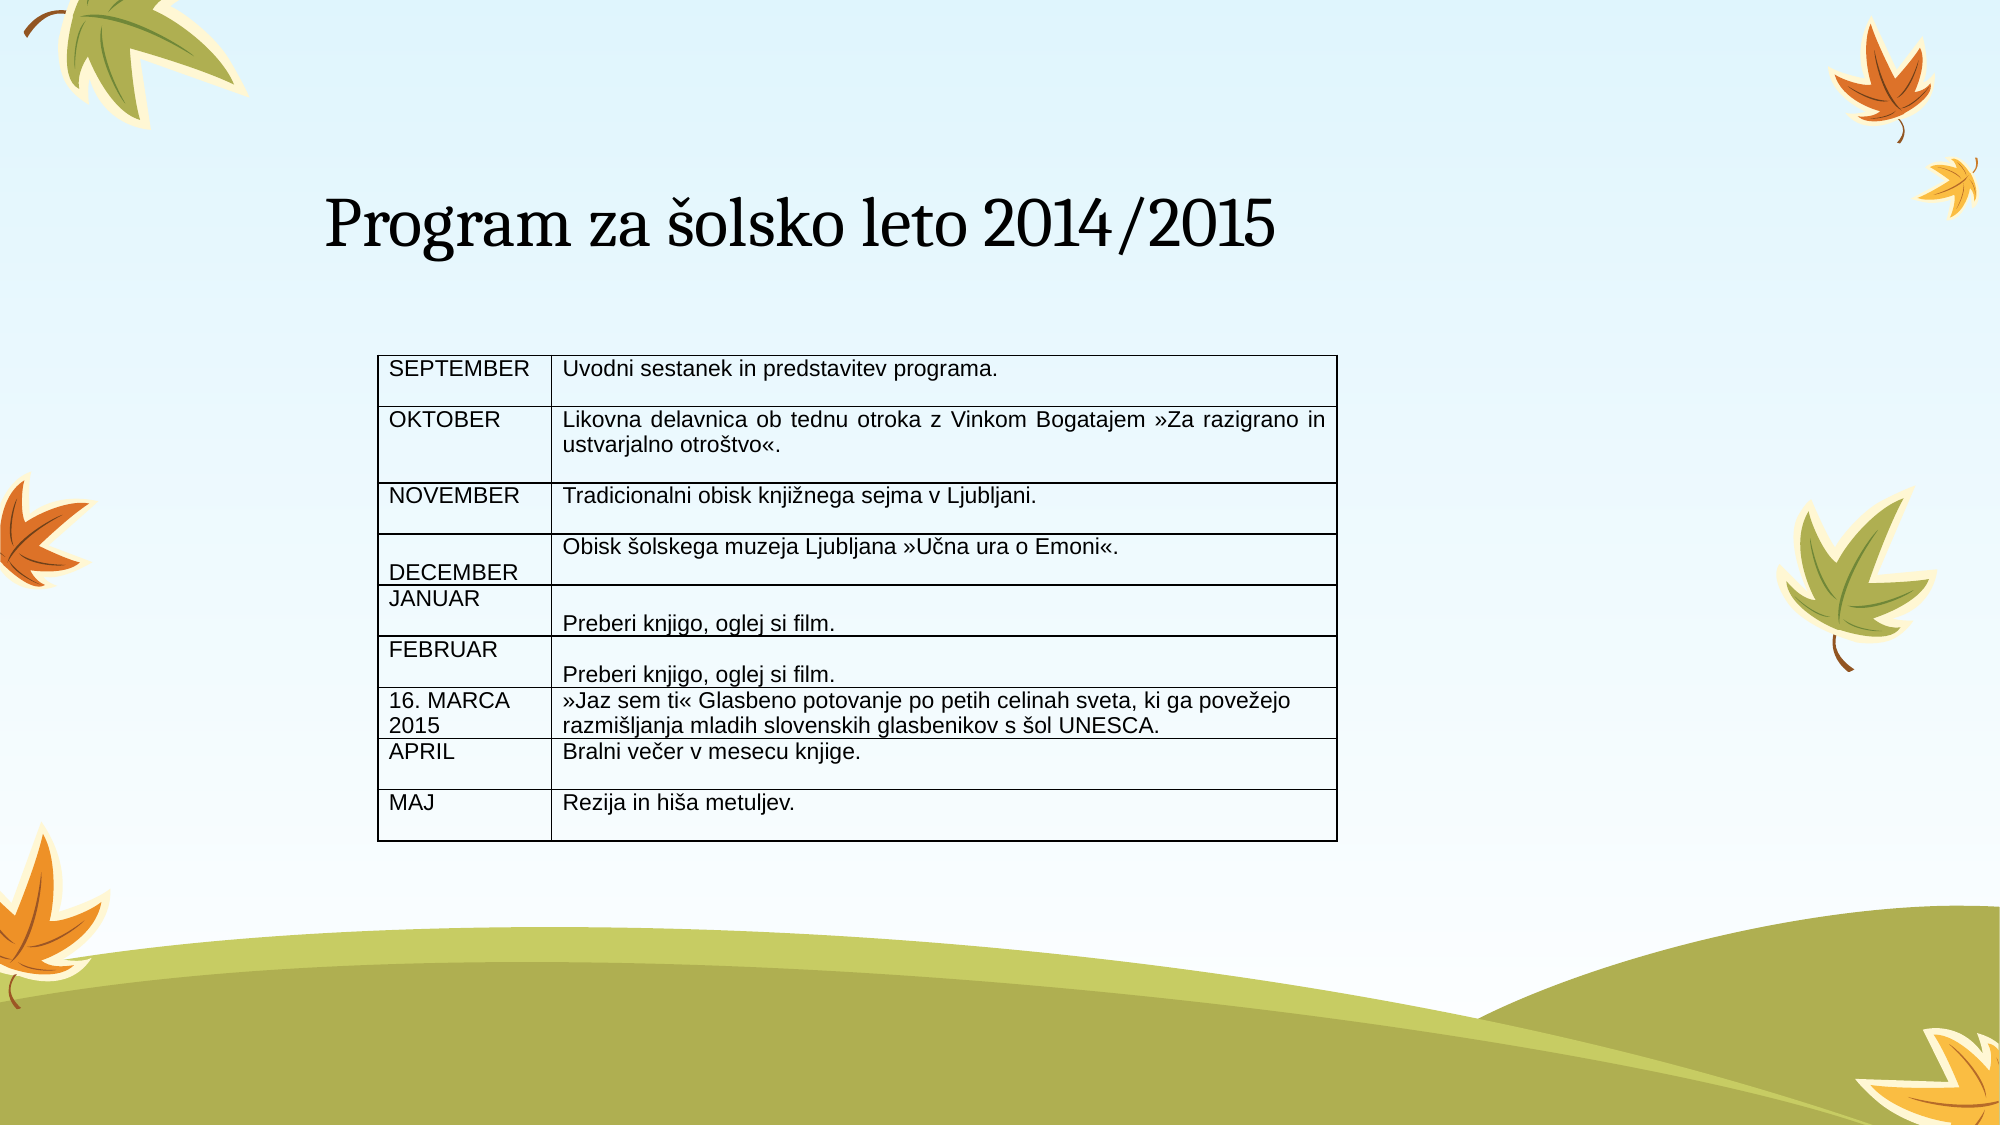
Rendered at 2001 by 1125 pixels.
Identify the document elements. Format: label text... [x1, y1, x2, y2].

table_cell Obisk šolskega muzeja Ljubljana »Učna ura o Emoni«. [552, 535, 1336, 584]
table_cell FEBRUAR [379, 637, 551, 687]
table_header SEPTEMBER [379, 356, 551, 406]
table_cell Likovna delavnica ob tednu otroka z Vinkom Bogatajem »Za razigrano in ustvarjalno otroštvo«. [552, 407, 1336, 482]
table_cell Preberi knjigo, oglej si film. [552, 586, 1336, 635]
title Program za šolsko leto 2014/2015 [309, 66, 1643, 269]
table_cell JANUAR [379, 586, 551, 635]
table_cell Tradicionalni obisk knjižnega sejma v Ljubljani. [552, 484, 1336, 533]
table_cell 16. MARCA 2015 [379, 688, 551, 738]
table_cell Preberi knjigo, oglej si film. [552, 637, 1336, 687]
table_cell APRIL [379, 739, 551, 789]
table_cell OKTOBER [379, 407, 551, 482]
table_cell Bralni večer v mesecu knjige. [552, 739, 1336, 789]
table_cell »Jaz sem ti« Glasbeno potovanje po petih celinah sveta, ki ga povežejo razmišljanja mladih slovenskih glasbenikov s šol UNESCA. [552, 688, 1336, 738]
table_cell Rezija in hiša metuljev. [552, 790, 1336, 840]
table_header Uvodni sestanek in predstavitev programa. [552, 356, 1336, 406]
table_cell DECEMBER [379, 535, 551, 584]
table_cell NOVEMBER [379, 484, 551, 533]
table_cell MAJ [379, 790, 551, 840]
